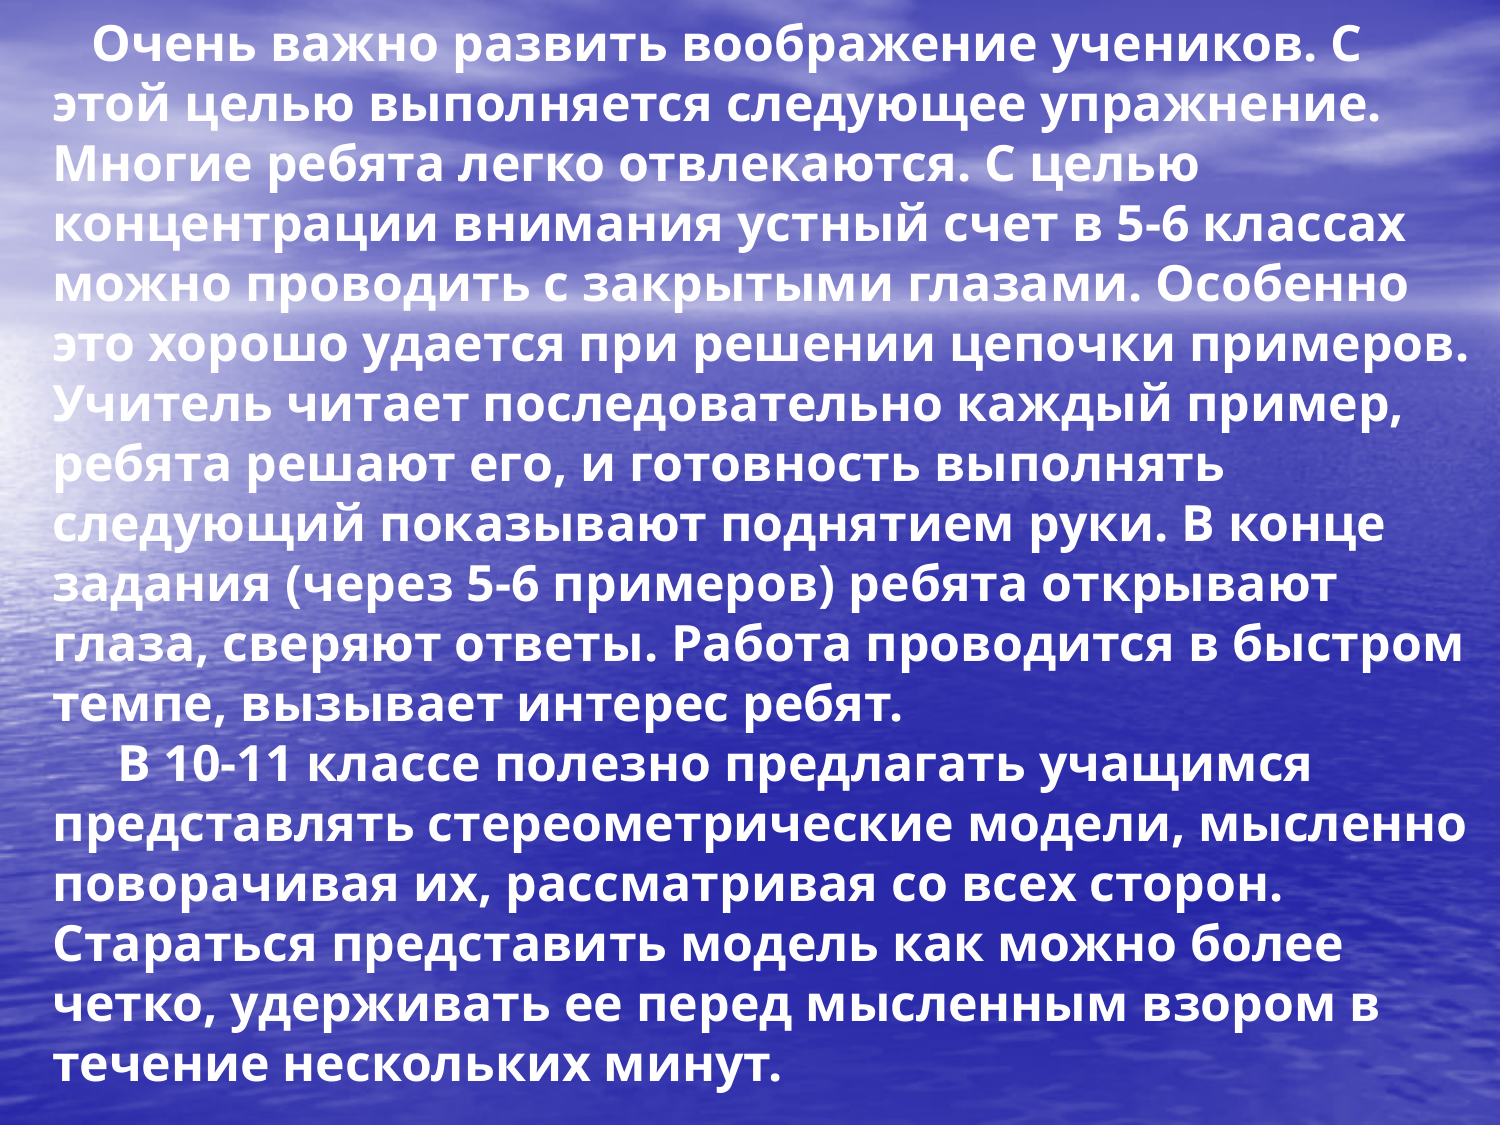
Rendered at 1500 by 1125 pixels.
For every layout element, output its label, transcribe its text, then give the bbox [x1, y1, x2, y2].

title Очень важно развить воображение учеников. С этой целью выполняется следующее упражнение. Многие ребята легко отвлекаются. С целью концентрации внимания устный счет в 5-6 классах можно проводить с закрытыми глазами. Особенно это хорошо удается при решении цепочки примеров. Учитель читает последовательно каждый пример, ребята решают его, и готовность выполнять следующий показывают поднятием руки. В конце задания (через 5-6 примеров) ребята открывают глаза, сверяют ответы. Работа проводится в быстром темпе, вызывает интерес ребят. В 10-11 классе полезно предлагать учащимся представлять стереометрические модели, мысленно поворачивая их, рассматривая со всех сторон. Стараться представить модель как можно более четко, удерживать ее перед мысленным взором в течение нескольких минут. [37, 437, 1500, 665]
